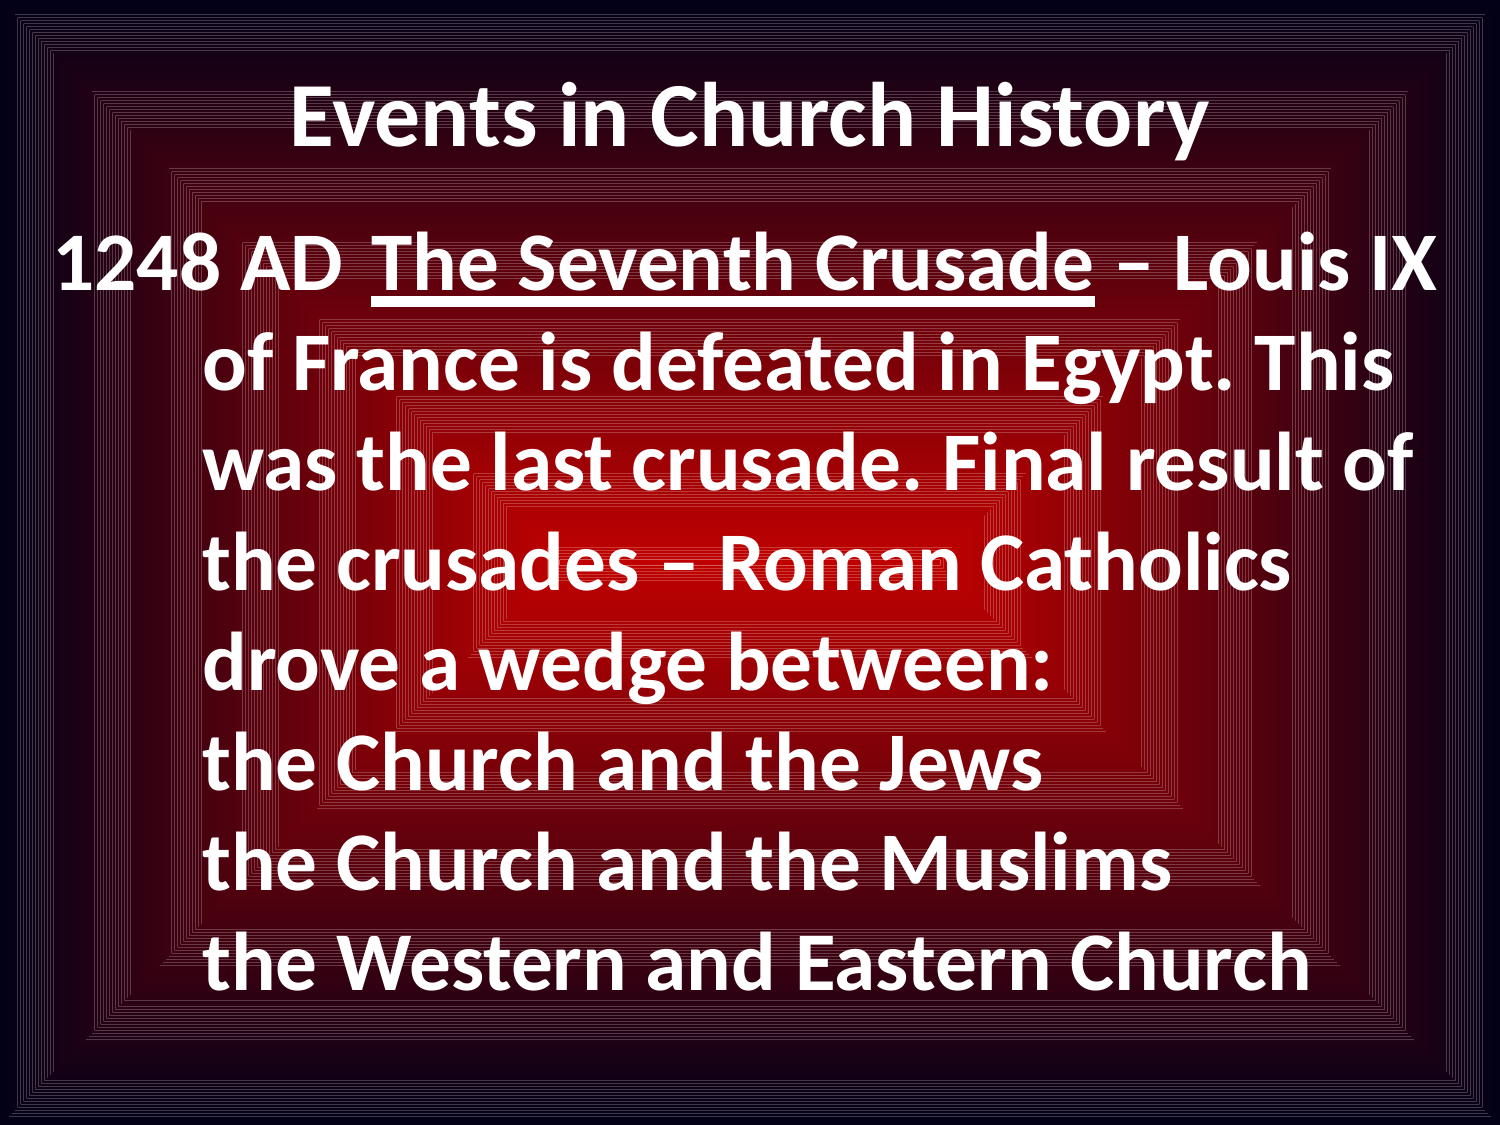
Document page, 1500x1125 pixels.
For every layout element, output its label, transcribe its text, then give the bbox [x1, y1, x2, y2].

list 1248 AD The Seventh Crusade – Louis IX of France is defeated in Egypt. This was the last crusade. Final result of the crusades – Roman Catholics drove a wedge between: the Church and the Jews the Church and the Muslims the Western and Eastern Church [37, 200, 1463, 1088]
title Events in Church History [75, 45, 1425, 175]
